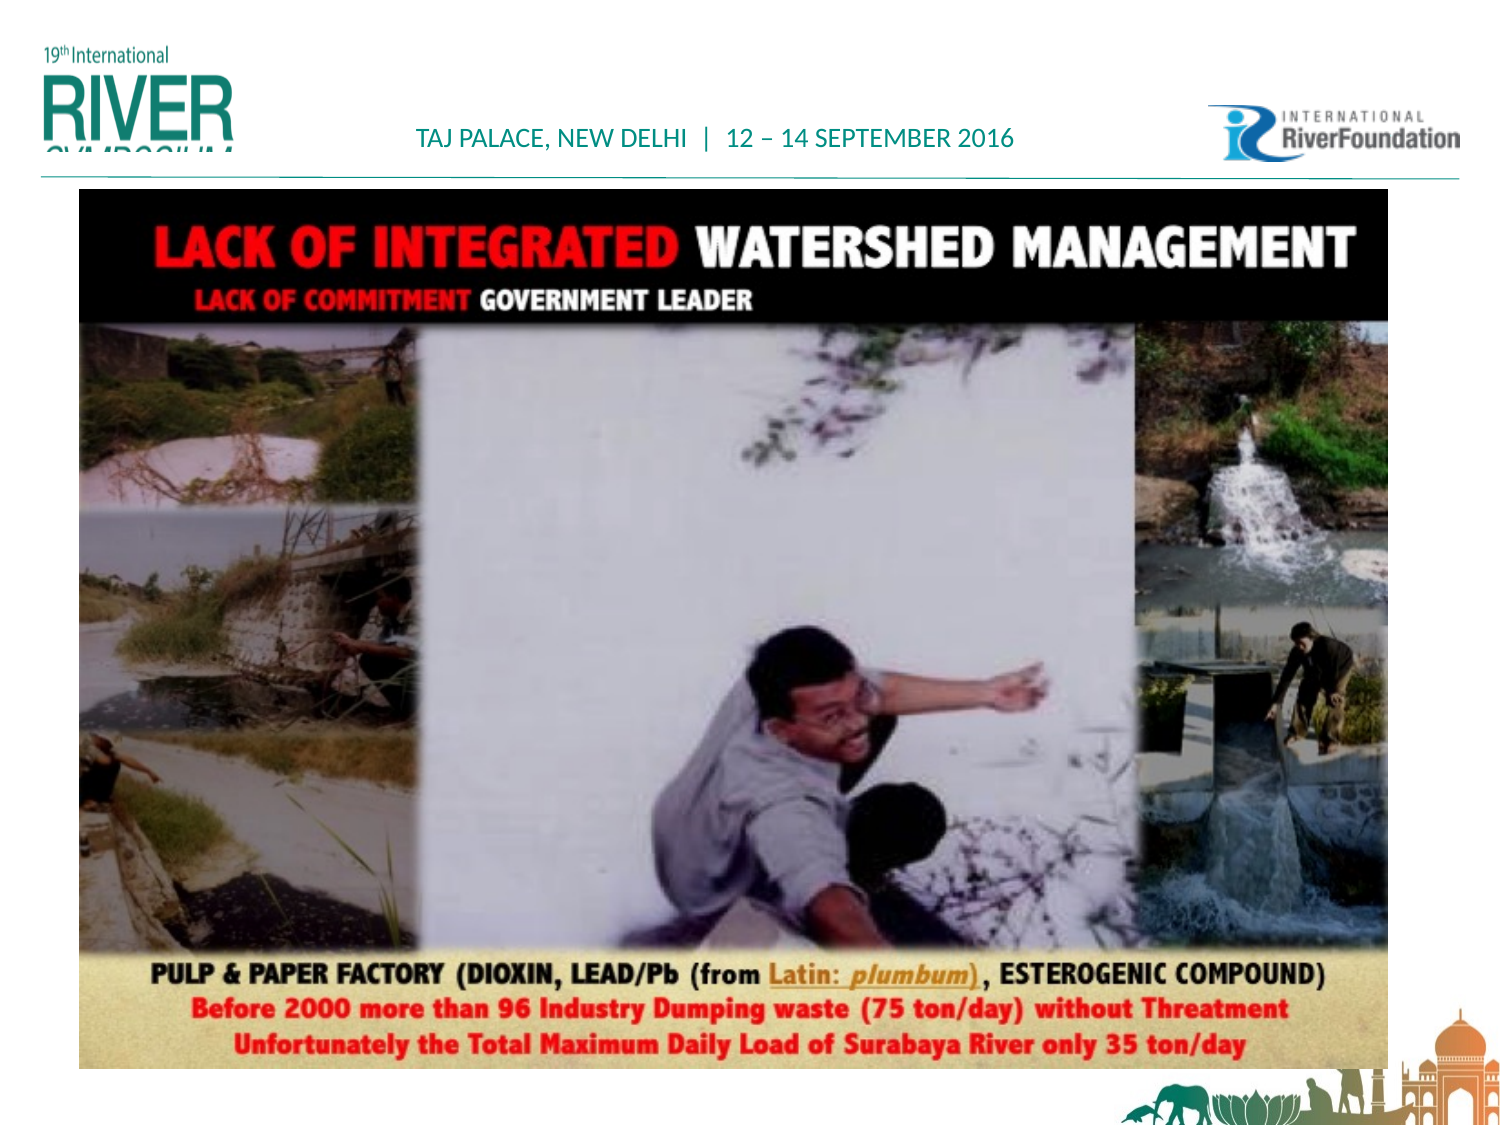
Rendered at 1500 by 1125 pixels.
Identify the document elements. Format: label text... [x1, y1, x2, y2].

picture [79, 189, 1500, 1125]
picture [1208, 105, 1460, 162]
picture [17, 0, 257, 152]
text_box TAJ PALACE, NEW DELHI | 12 – 14 SEPTEMBER 2016 [400, 111, 1073, 161]
